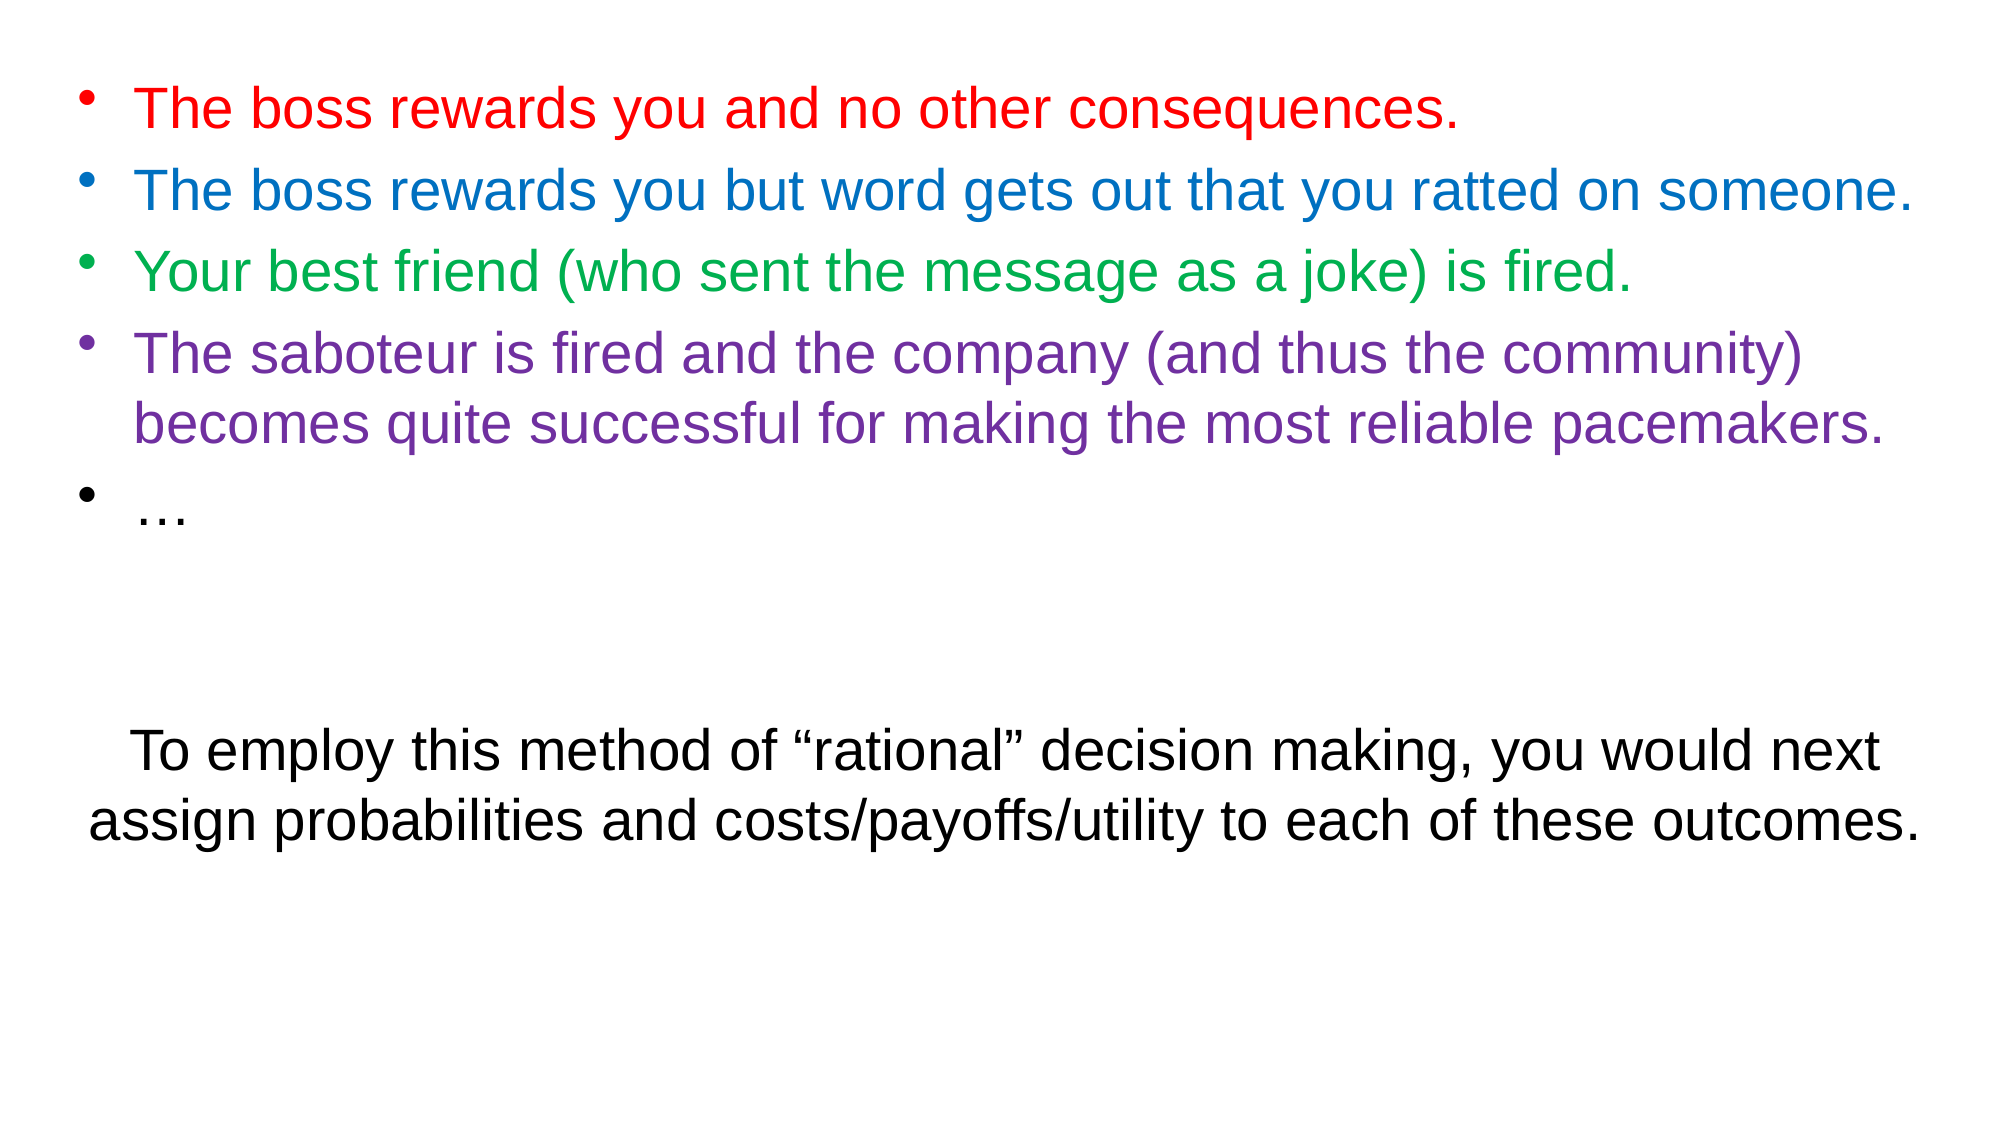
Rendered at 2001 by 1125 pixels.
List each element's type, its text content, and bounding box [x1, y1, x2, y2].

list The boss rewards you and no other consequences. The boss rewards you but word gets out that you ratted on someone. Your best friend (who sent the message as a joke) is fired. The saboteur is fired and the company (and thus the community) becomes quite successful for making the most reliable pacemakers. … To employ this method of “rational” decision making, you would next assign probabilities and costs/payoffs/utility to each of these outcomes. [62, 62, 1950, 1088]
